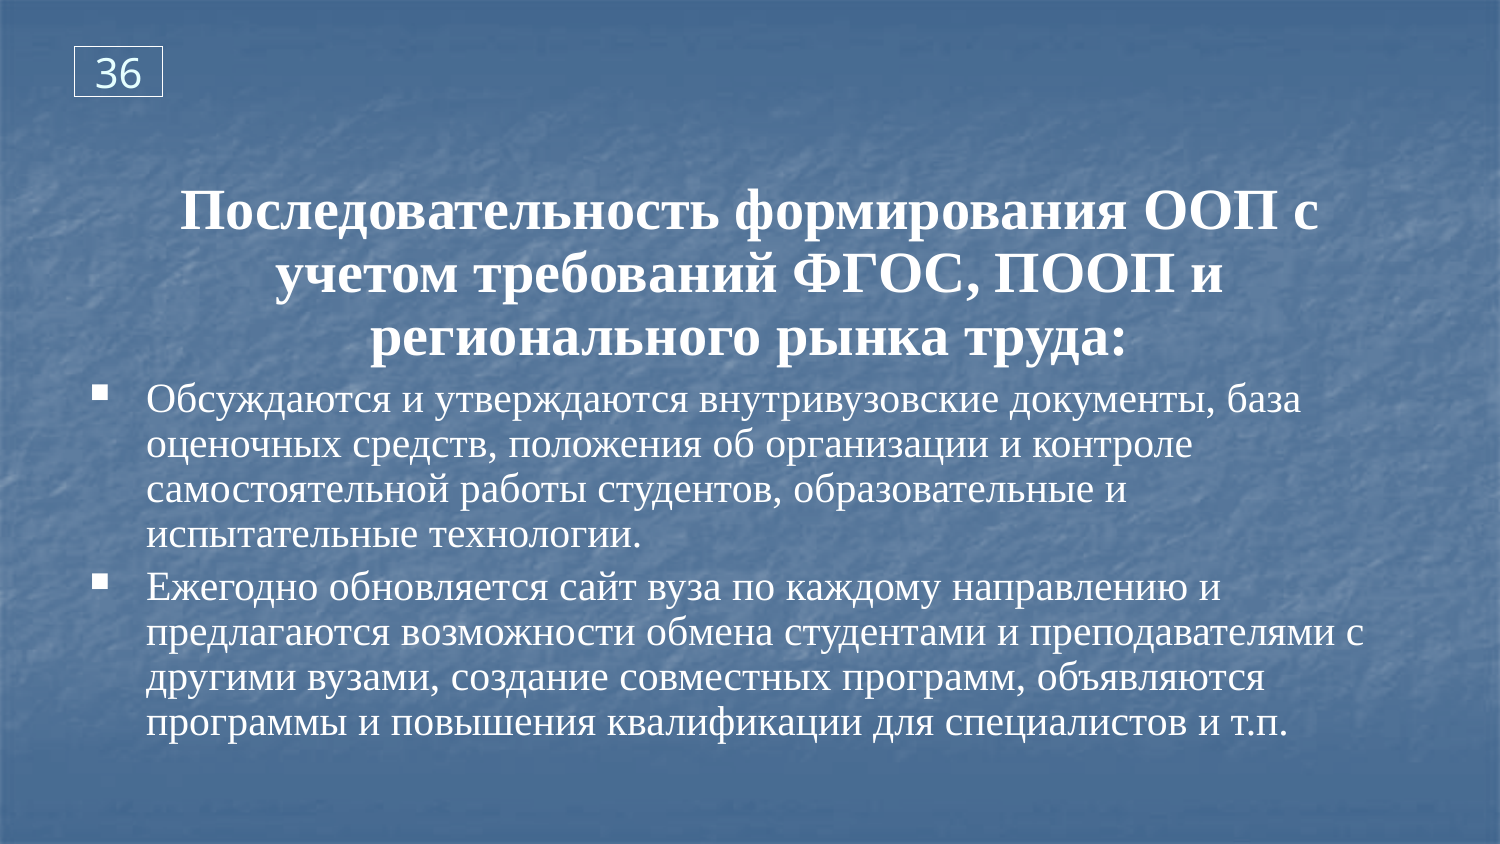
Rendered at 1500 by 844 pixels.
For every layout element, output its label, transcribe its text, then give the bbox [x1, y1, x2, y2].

text_box 36 [74, 46, 163, 97]
text_box Последовательность формирования ООП с учетом требований ФГОС, ПООП и регионального рынка труда: Обсуждаются и утверждаются внутривузовские документы, база оценочных средств, положения об организации и контроле самостоятельной работы студентов, образовательные и испытательные технологии. Ежегодно обновляется сайт вуза по каждому направлению и предлагаются возможности обмена студентами и преподавателями с другими вузами, создание совместных программ, объявляются программы и повышения квалификации для специалистов и т.п. [74, 171, 1425, 679]
